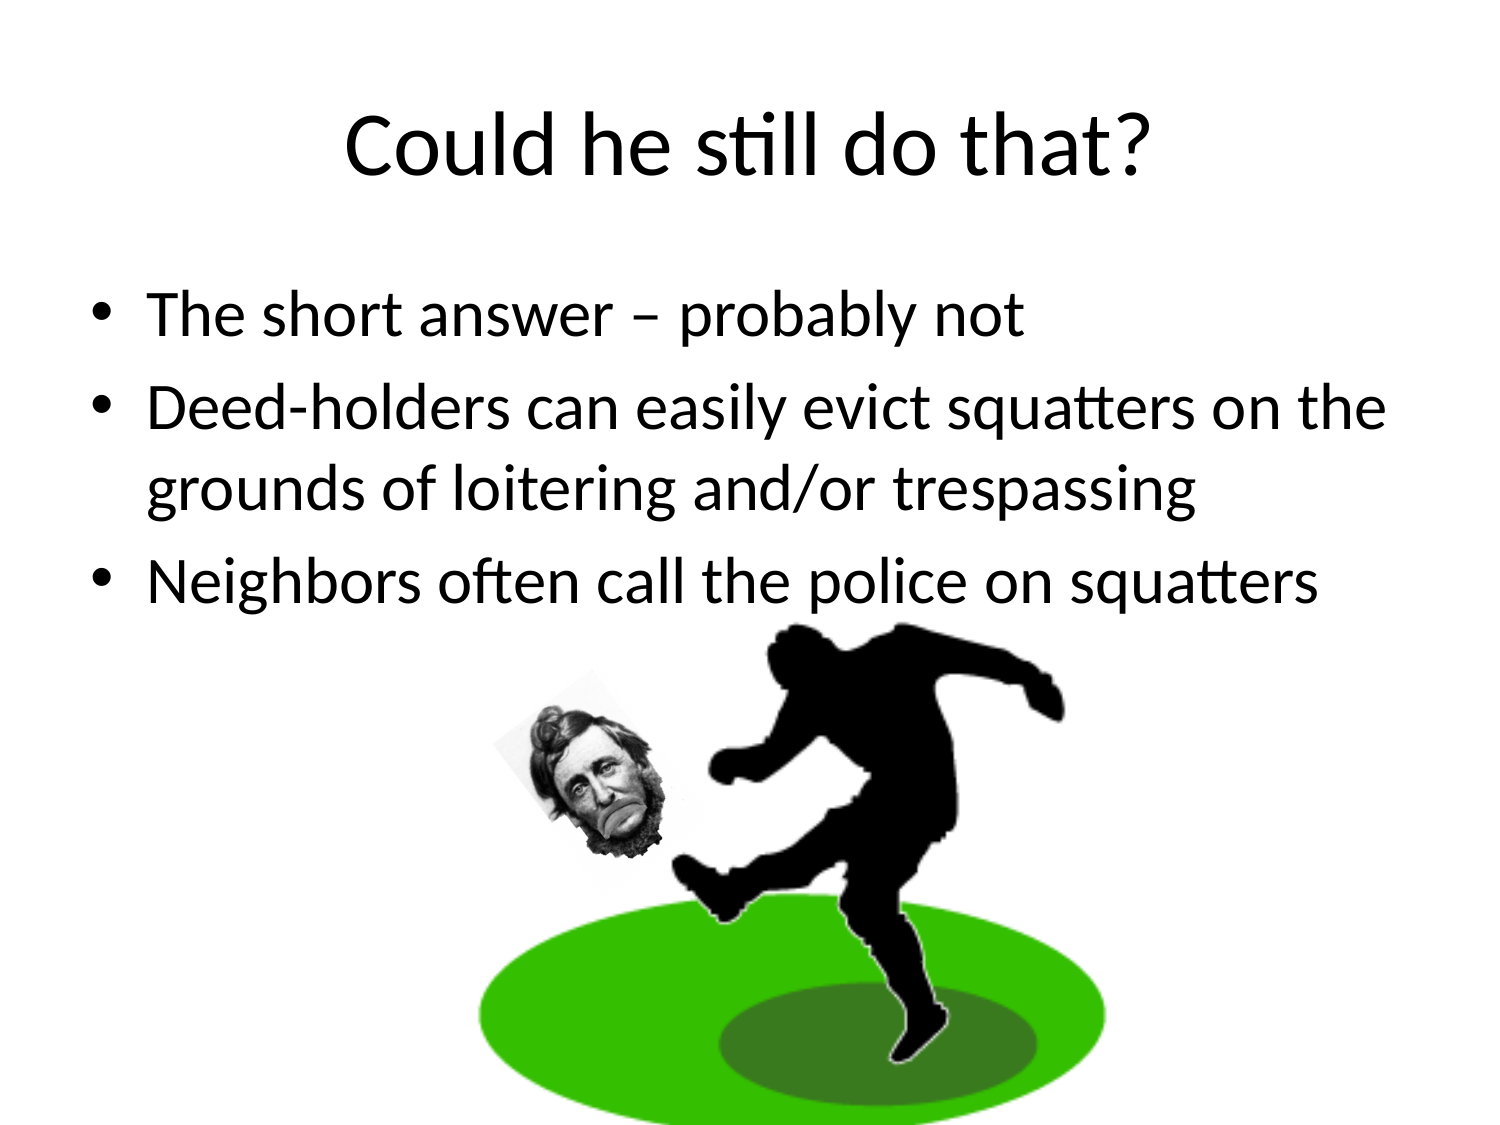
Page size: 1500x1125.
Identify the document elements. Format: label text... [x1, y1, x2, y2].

title Could he still do that? [75, 45, 1425, 233]
list The short answer – probably not Deed-holders can easily evict squatters on the grounds of loitering and/or trespassing Neighbors often call the police on squatters [75, 262, 1425, 1005]
picture [474, 587, 1126, 1125]
